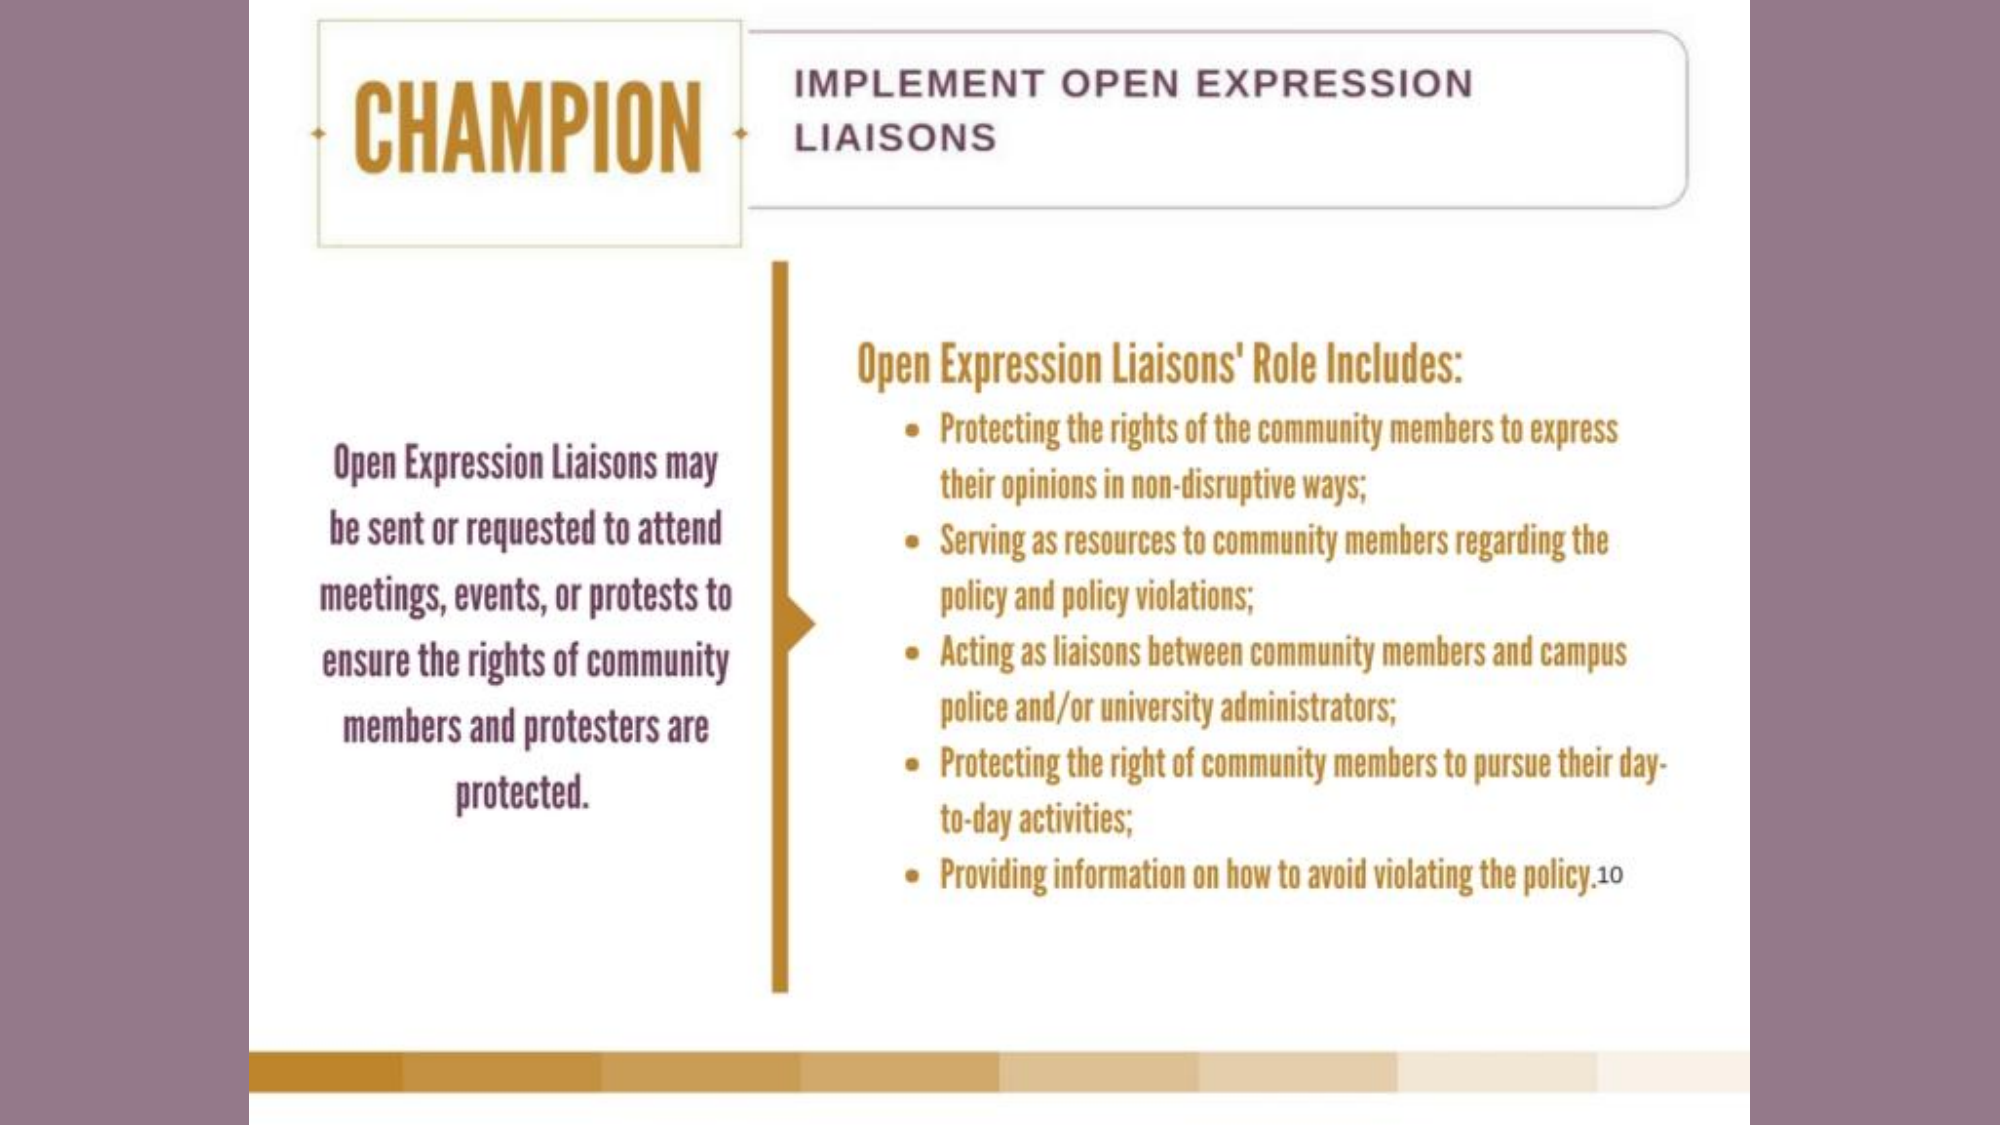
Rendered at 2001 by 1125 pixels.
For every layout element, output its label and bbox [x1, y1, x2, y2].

picture [249, 0, 1750, 1125]
